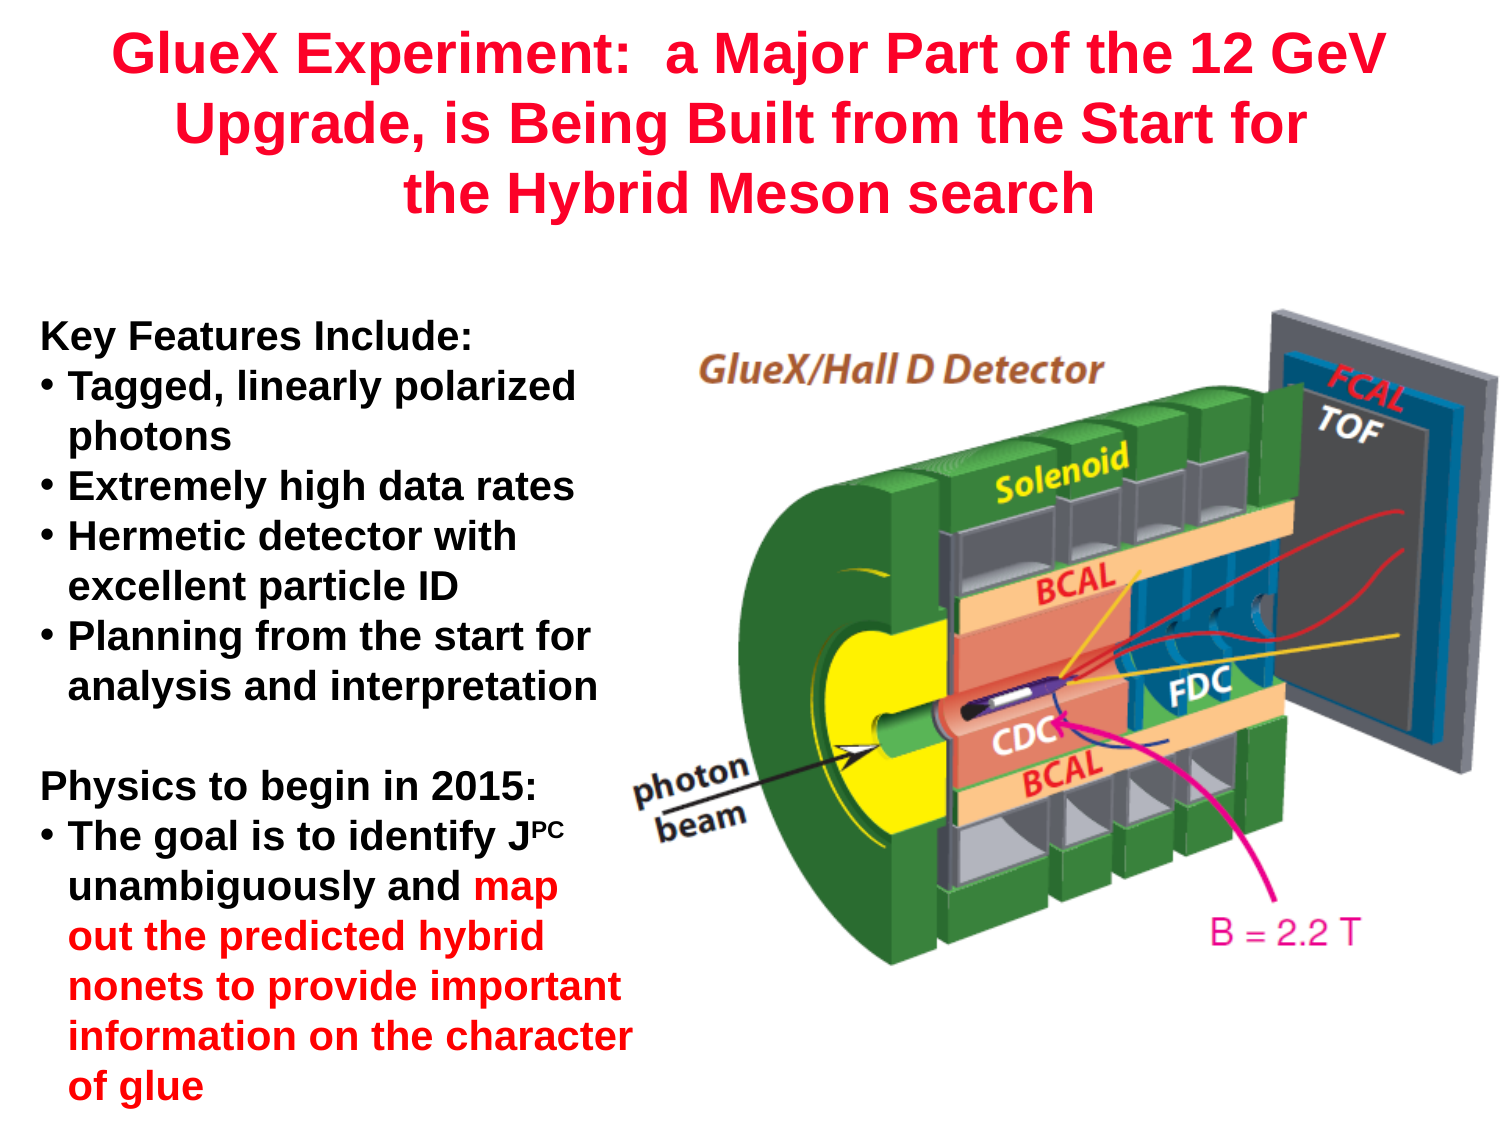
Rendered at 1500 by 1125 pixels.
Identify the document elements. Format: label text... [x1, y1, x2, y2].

picture [612, 265, 1500, 988]
title GlueX Experiment: a Major Part of the 12 GeV Upgrade, is Being Built from the Start for the Hybrid Meson search [0, 2, 1500, 238]
text_box Key Features Include: Tagged, linearly polarized photons Extremely high data rates Hermetic detector with excellent particle ID Planning from the start for analysis and interpretation Physics to begin in 2015: The goal is to identify JPC unambiguously and map out the predicted hybrid nonets to provide important information on the character of glue [24, 301, 650, 1125]
